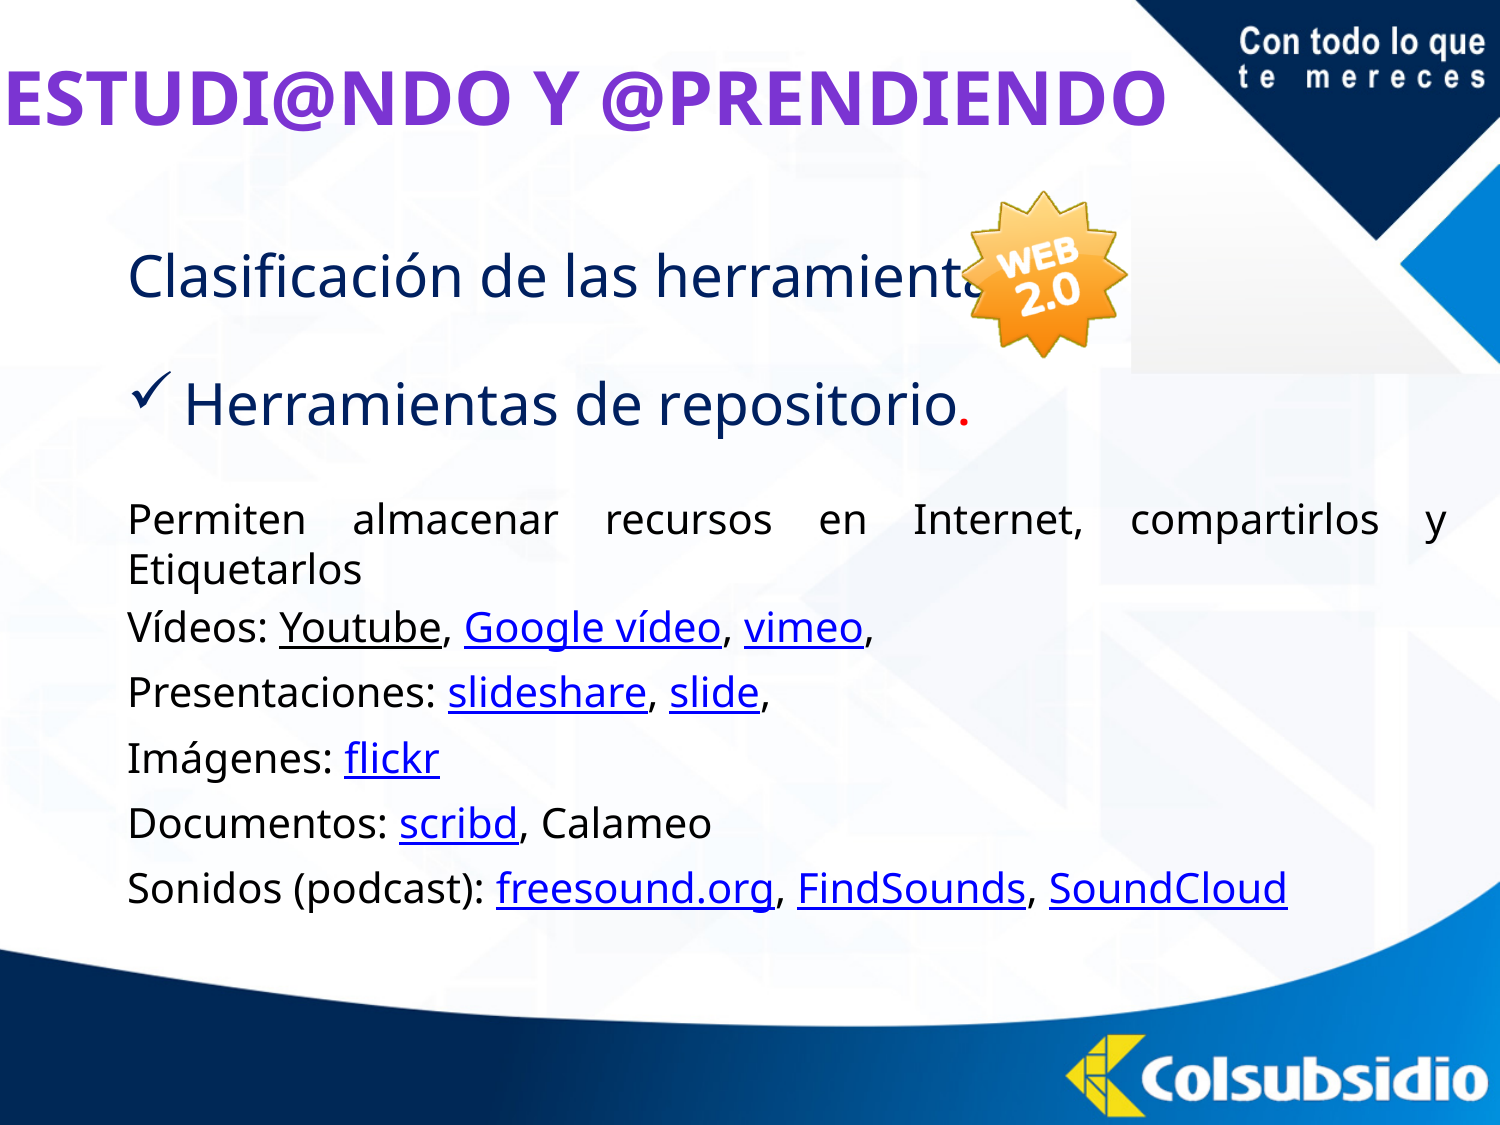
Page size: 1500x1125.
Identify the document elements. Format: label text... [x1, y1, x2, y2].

list Clasificación de las herramientas Herramientas de repositorio. Permiten almacenar recursos en Internet, compartirlos y Etiquetarlos Vídeos: Youtube, Google vídeo, vimeo, Presentaciones: slideshare, slide, Imágenes: flickr Documentos: scribd, Calameo Sonidos (podcast): freesound.org, FindSounds, SoundCloud [111, 231, 1463, 975]
picture [0, 0, 1500, 1125]
title Estudi@ndo y @prendiendo [0, 1, 1262, 190]
